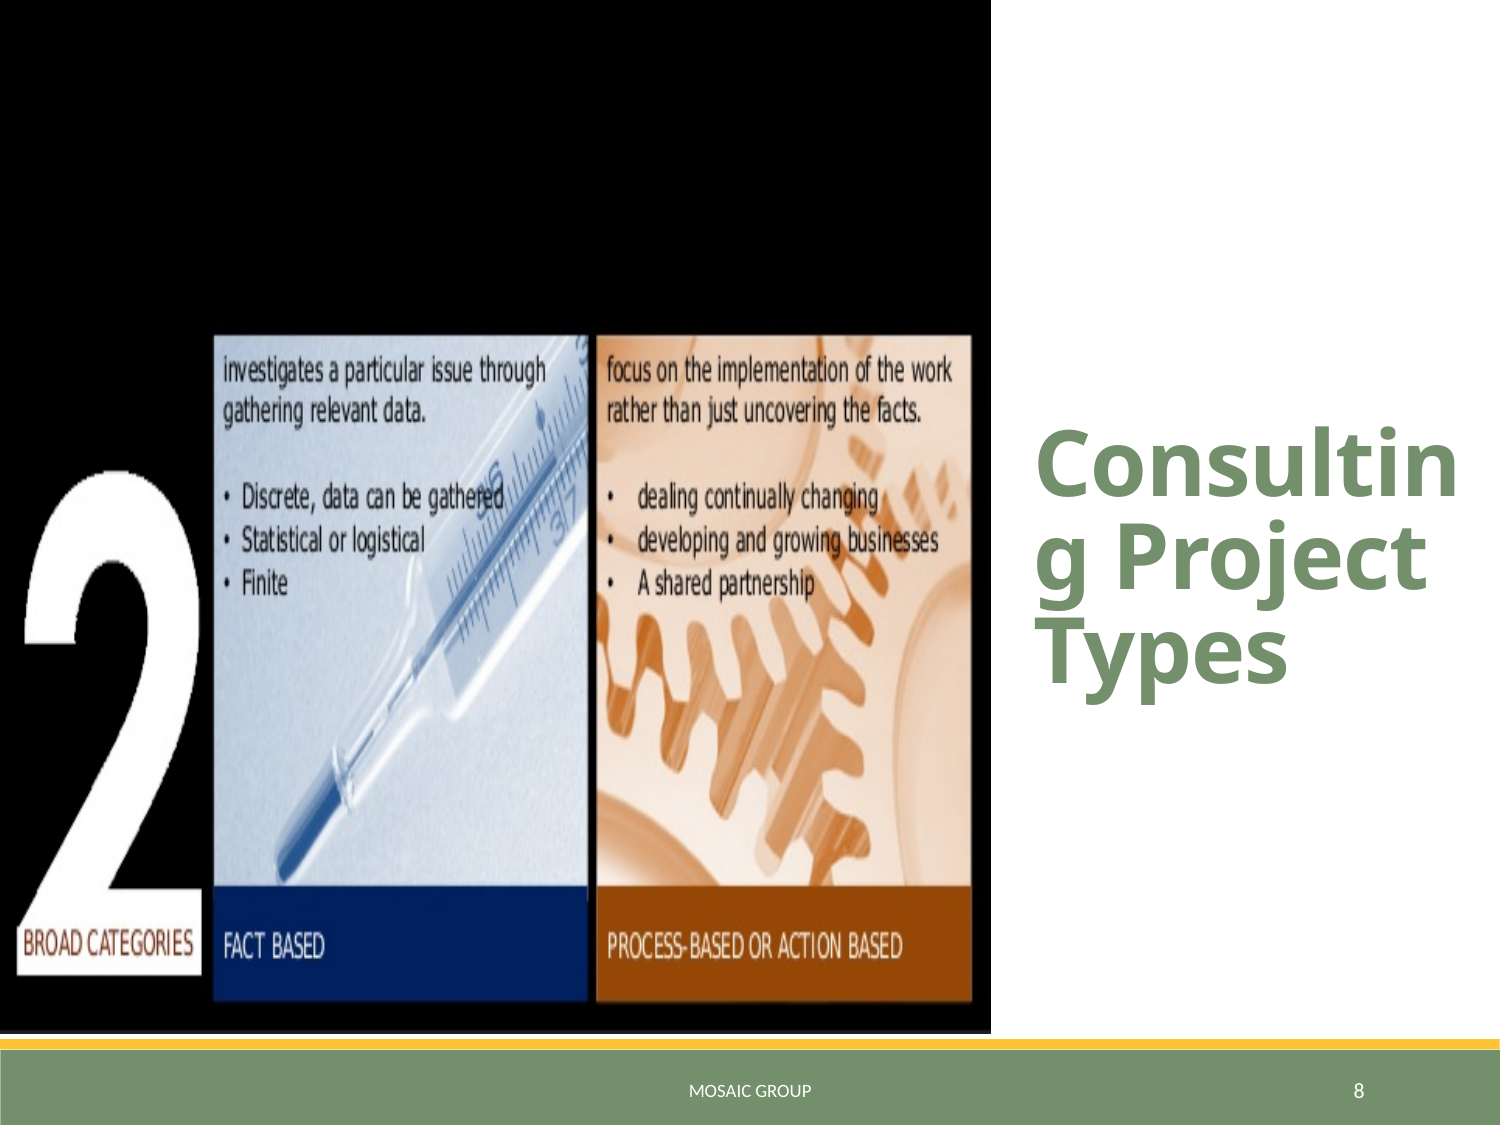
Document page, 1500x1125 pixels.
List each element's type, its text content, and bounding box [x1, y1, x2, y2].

footer Mosaic Group [453, 1059, 1047, 1120]
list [0, 0, 991, 1034]
title Consulting Project Types [1018, 104, 1500, 710]
slide_number 8 [1218, 1059, 1380, 1120]
